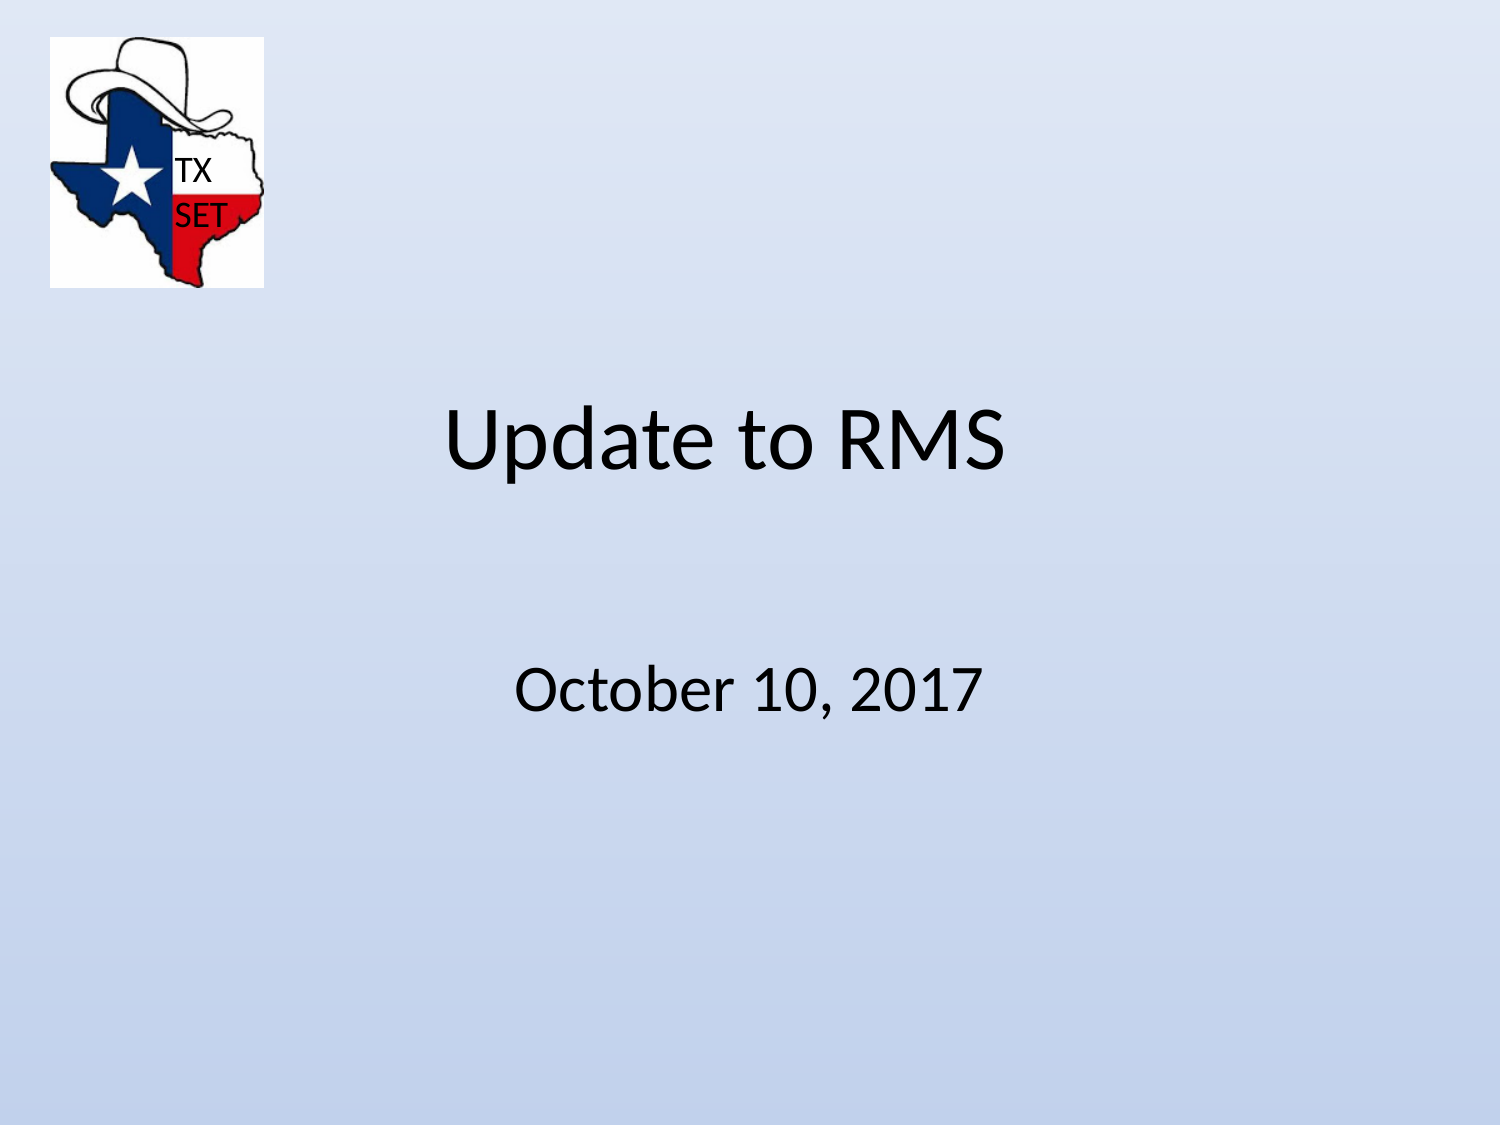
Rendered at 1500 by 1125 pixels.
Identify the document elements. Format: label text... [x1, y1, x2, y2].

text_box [49, 37, 264, 288]
subtitle October 10, 2017 [225, 637, 1275, 925]
title Update to RMS [87, 312, 1363, 554]
